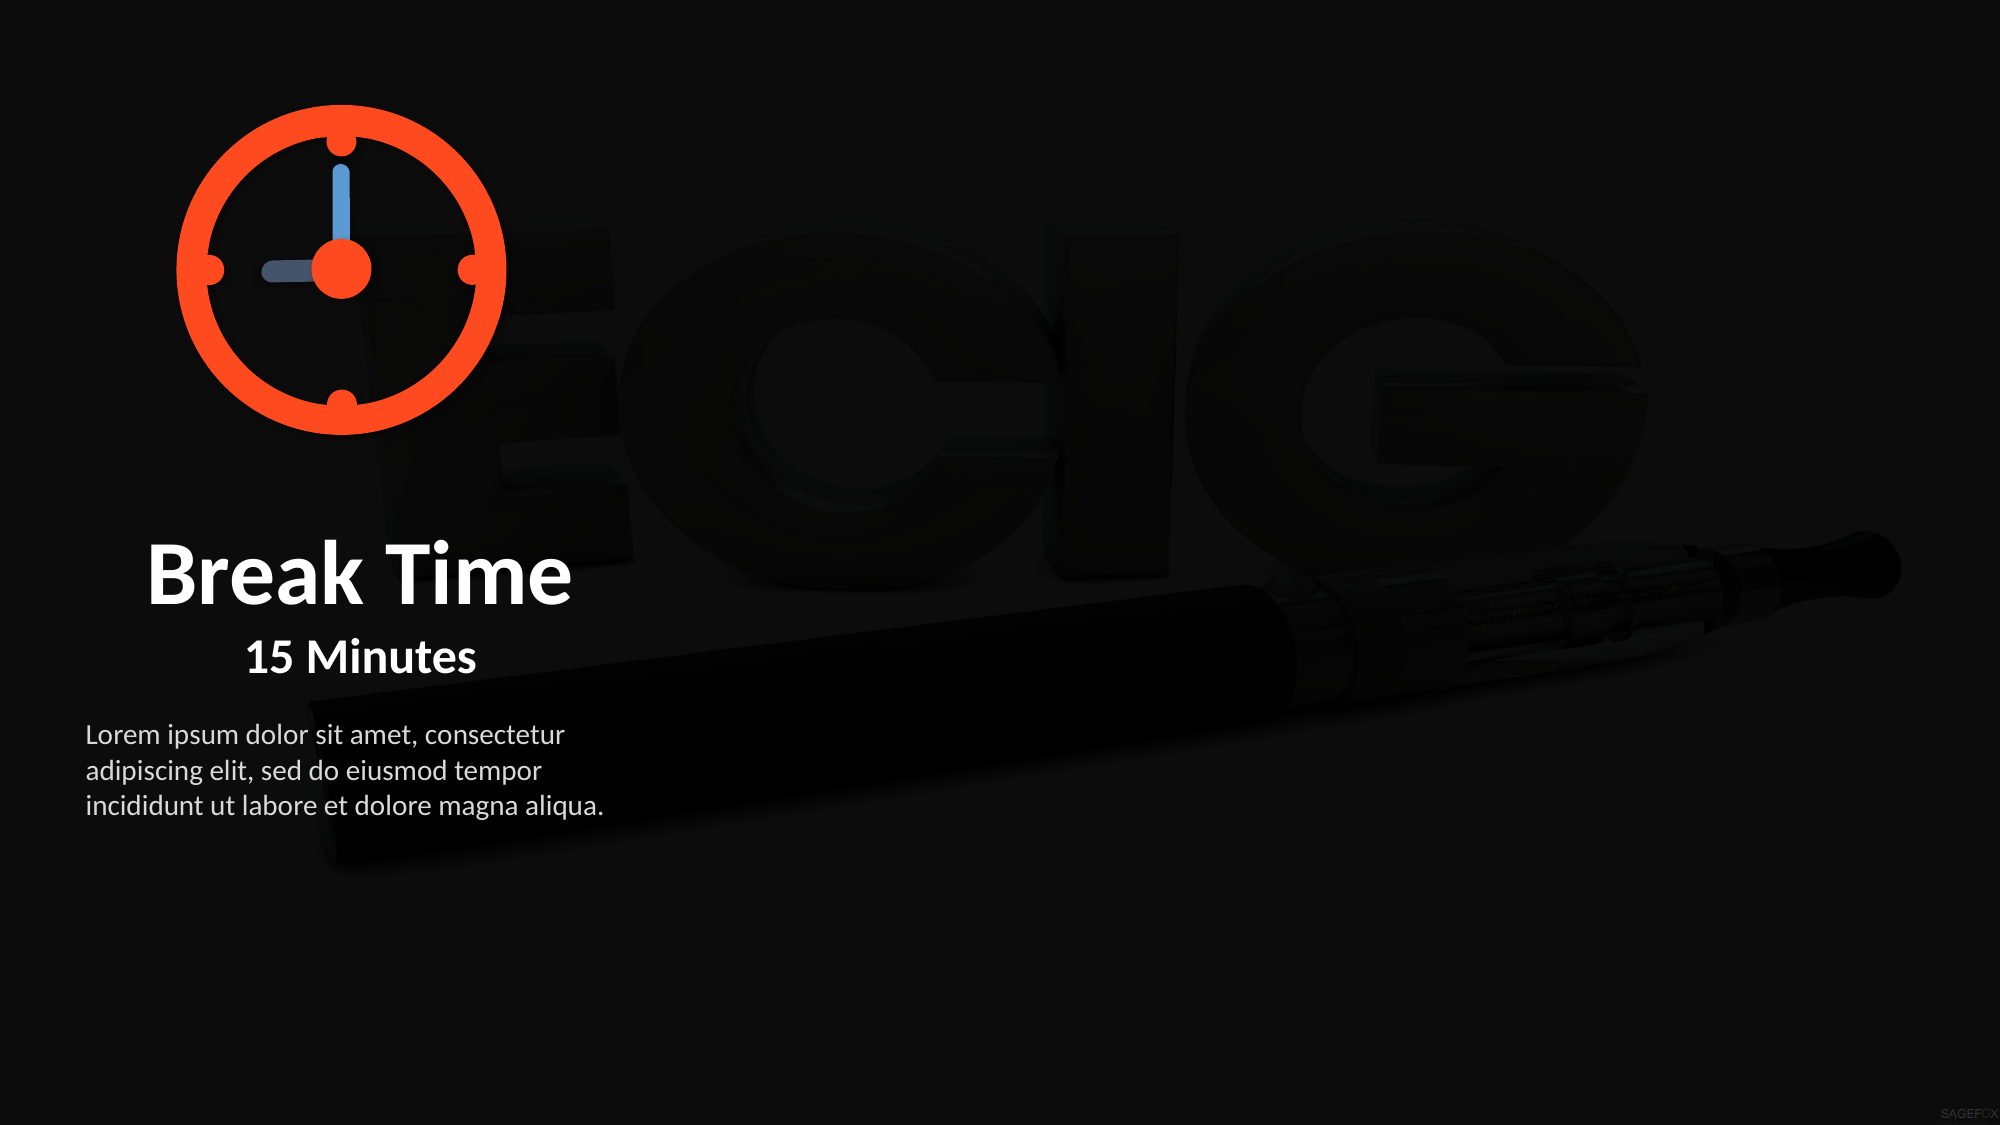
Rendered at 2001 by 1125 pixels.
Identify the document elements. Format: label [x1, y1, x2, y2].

text_box [0, 0, 2000, 1125]
text_box [291, 176, 379, 237]
text_box [262, 237, 431, 291]
text_box [291, 291, 379, 373]
text_box [175, 103, 508, 436]
text_box [70, 505, 641, 830]
